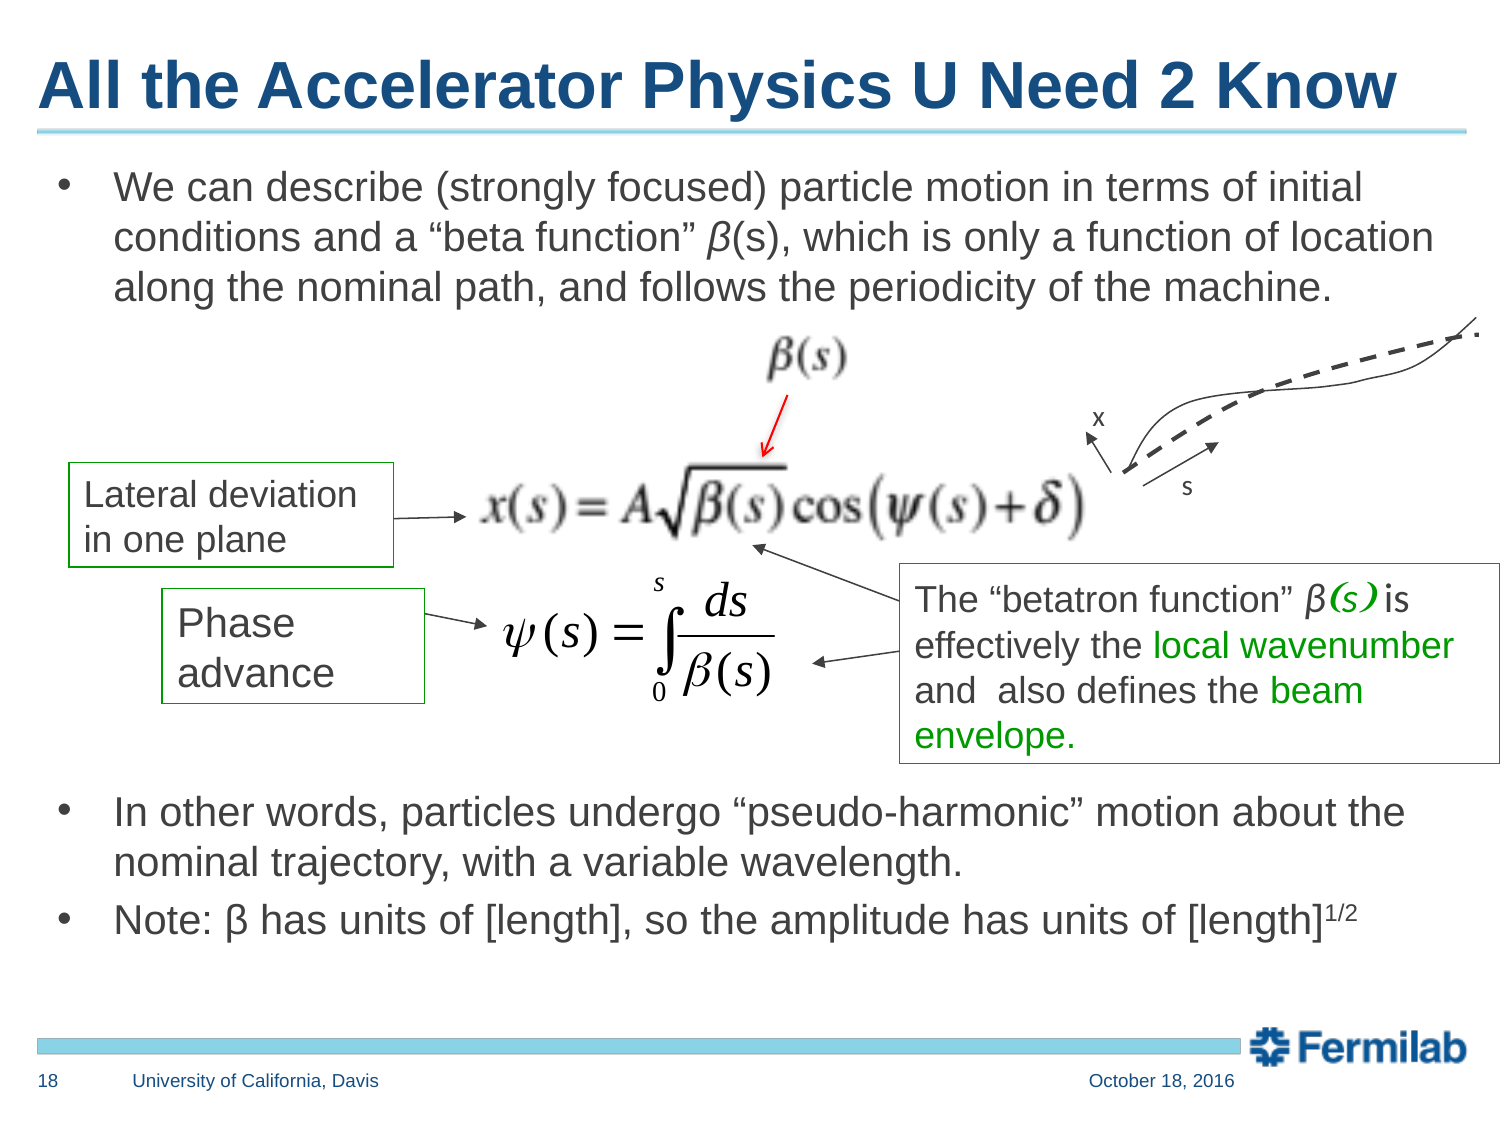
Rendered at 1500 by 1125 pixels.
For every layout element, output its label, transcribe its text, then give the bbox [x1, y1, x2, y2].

text_box The “betatron function” β(s) is effectively the local wavenumber and also defines the beam envelope. [899, 563, 1500, 764]
text_box [393, 510, 467, 524]
text_box [424, 613, 488, 630]
text_box Phase advance [162, 588, 425, 704]
slide_number 18 [37, 1068, 111, 1109]
list We can describe (strongly focused) particle motion in terms of initial conditions and a “beta function” β(s), which is only a function of location along the nominal path, and follows the periodicity of the machine. In other words, particles undergo “pseudo-harmonic” motion about the nominal trajectory, with a variable wavelength. Note: β has units of [length], so the amplitude has units of [length]1/2 [57, 159, 1463, 282]
text_box Lateral deviation in one plane [68, 462, 394, 568]
text_box [812, 651, 900, 669]
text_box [1077, 317, 1480, 510]
footer University of California, Davis [132, 1068, 1014, 1109]
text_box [762, 394, 788, 458]
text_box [762, 328, 851, 387]
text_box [1014, 721, 1034, 750]
title All the Accelerator Physics U Need 2 Know [37, 17, 1463, 123]
picture [499, 557, 784, 714]
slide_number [1058, 1068, 1235, 1109]
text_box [474, 457, 1093, 546]
